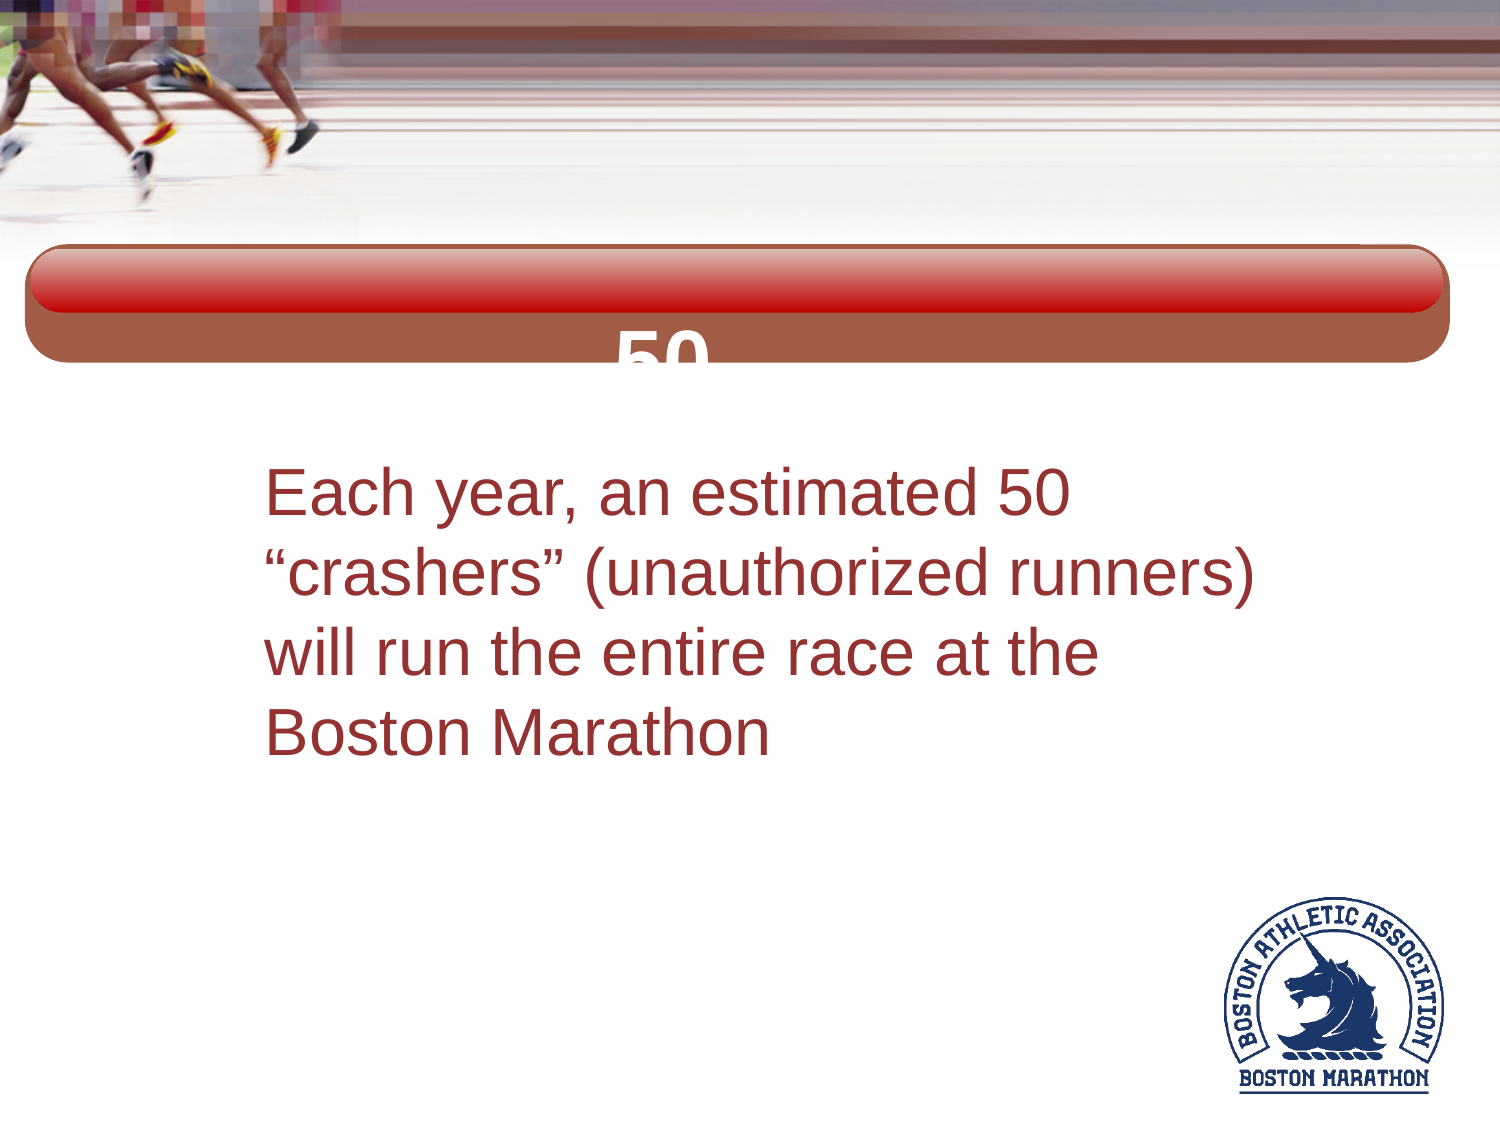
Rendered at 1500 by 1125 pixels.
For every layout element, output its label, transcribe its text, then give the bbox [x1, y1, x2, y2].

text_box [24, 196, 1451, 363]
title Each year, an estimated 50 “crashers” (unauthorized runners) will run the entire race at the Boston Marathon [249, 549, 1342, 669]
picture [0, 0, 1500, 1125]
